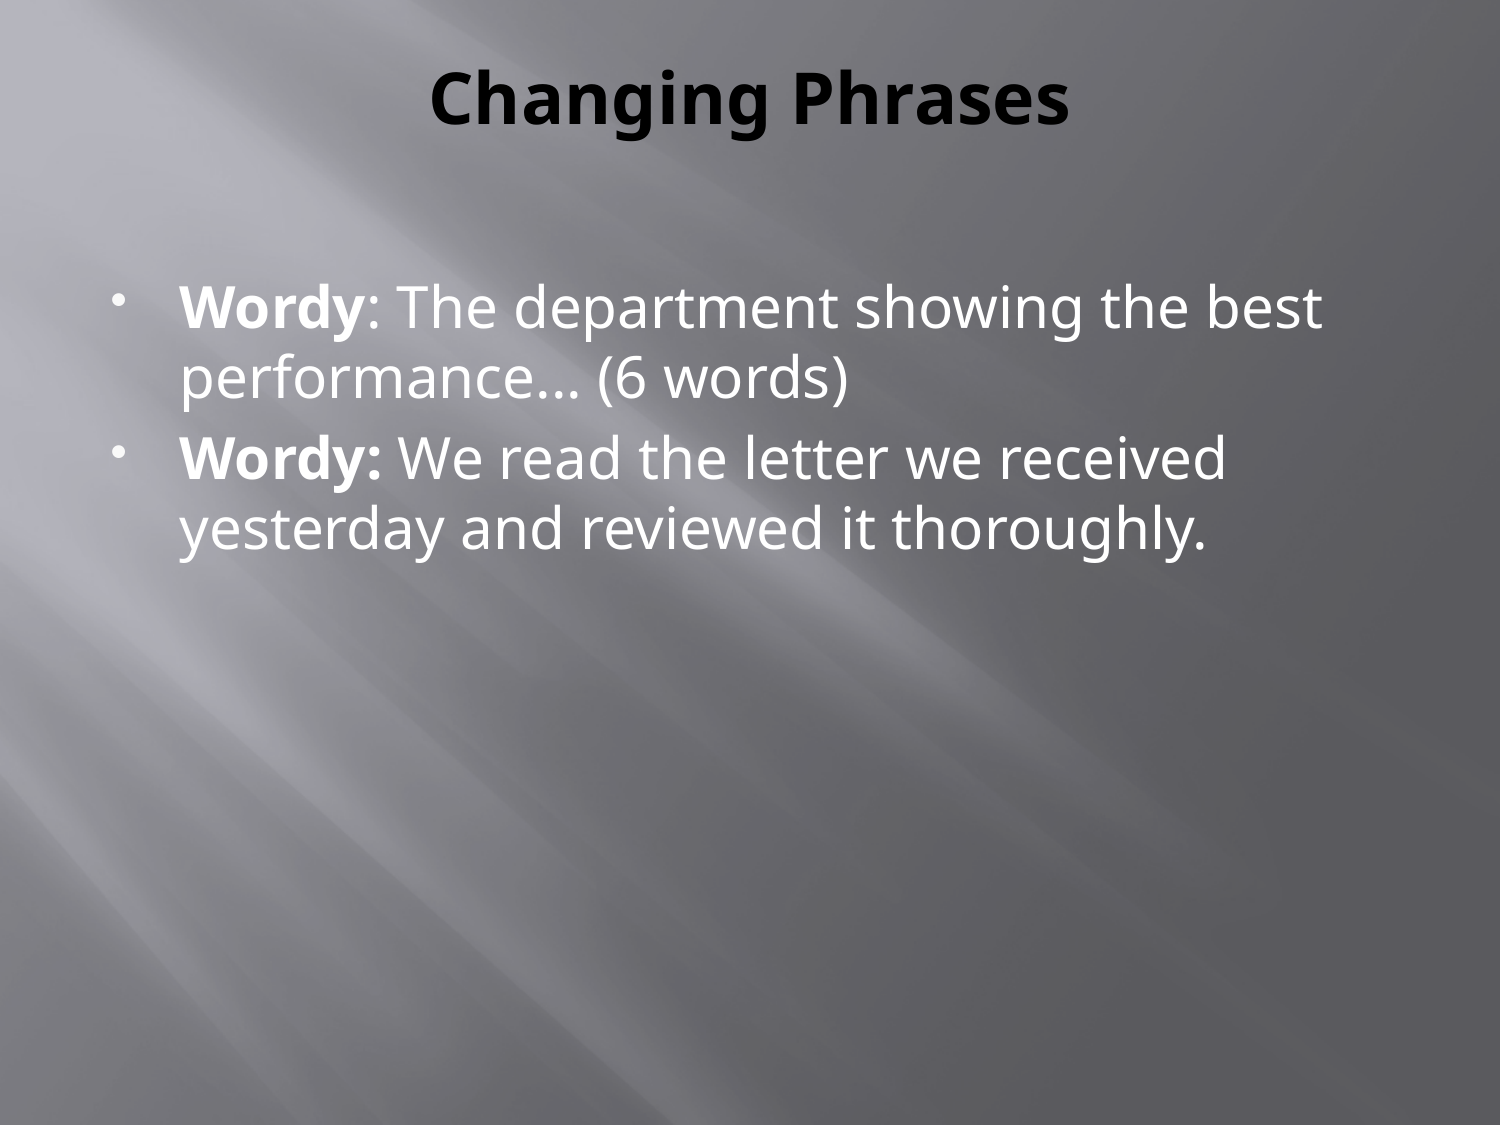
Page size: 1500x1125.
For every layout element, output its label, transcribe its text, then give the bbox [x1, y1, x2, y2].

list Wordy: The department showing the best performance... (6 words) Wordy: We read the letter we received yesterday and reviewed it thoroughly. [75, 262, 1425, 1035]
title Changing Phrases [75, 45, 1425, 233]
